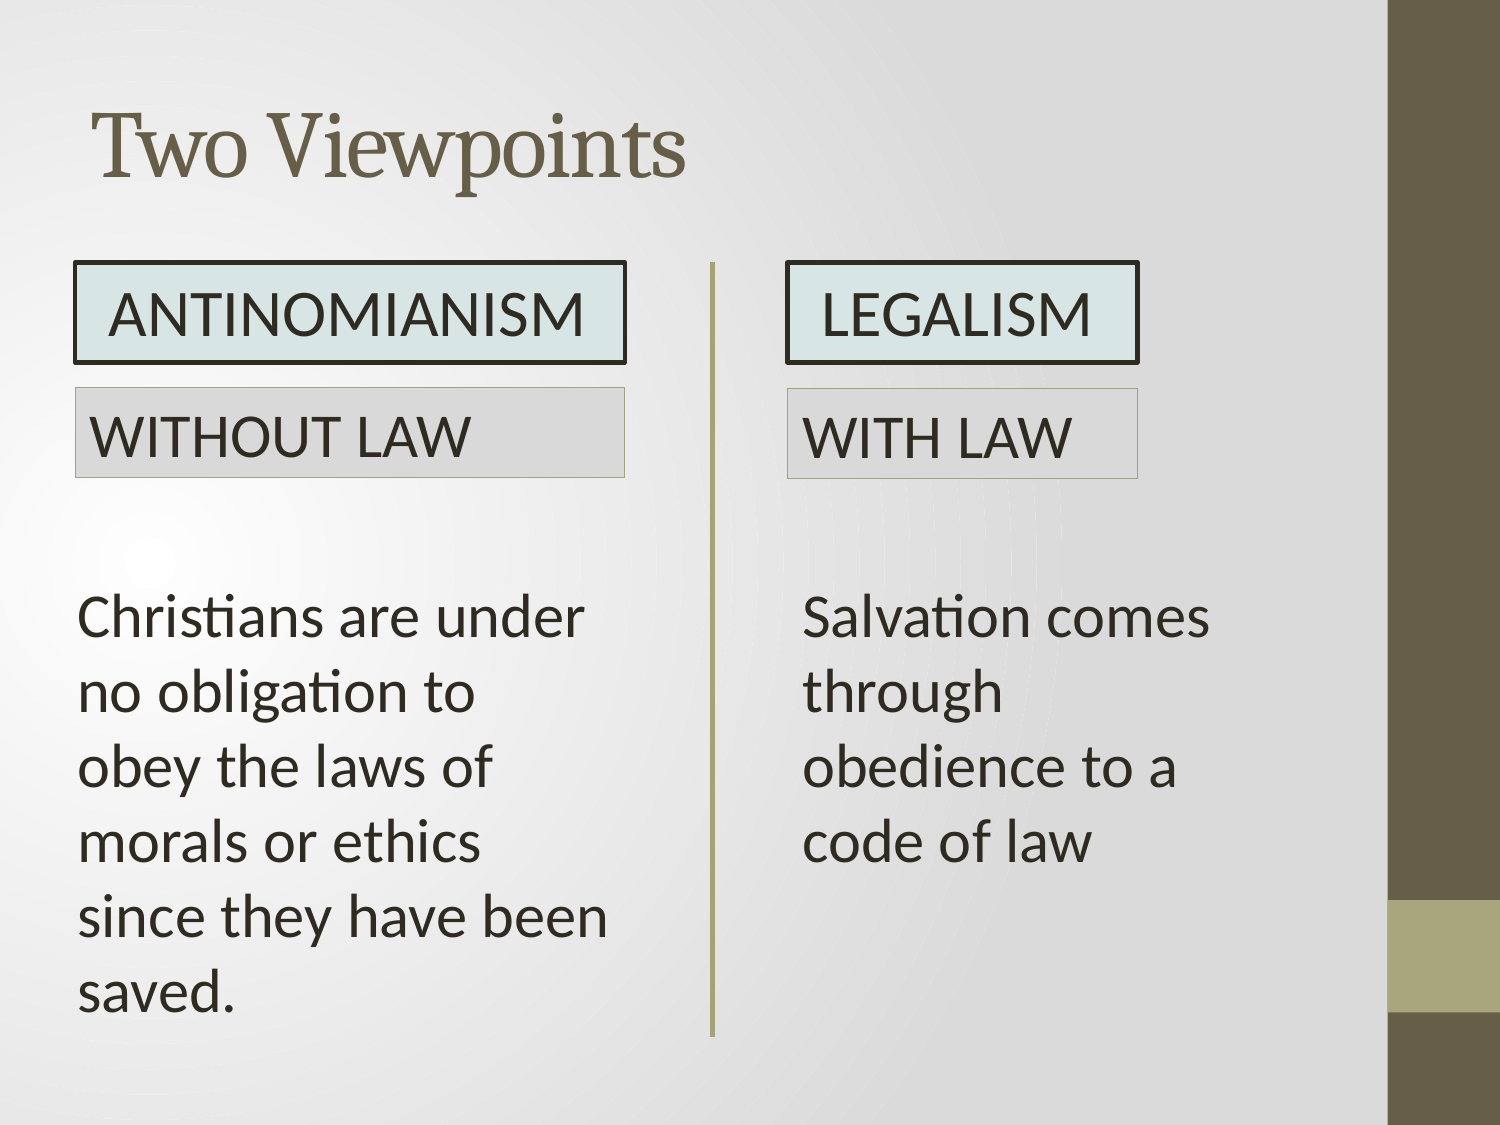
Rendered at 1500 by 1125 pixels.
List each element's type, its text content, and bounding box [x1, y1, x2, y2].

text_box Salvation comes through obedience to a code of law [787, 567, 1263, 883]
text_box Christians are under no obligation to obey the laws of morals or ethics since they have been saved. [62, 567, 625, 1033]
text_box WITH LAW [787, 388, 1138, 479]
text_box WITHOUT LAW [75, 387, 625, 478]
text_box LEGALISM [787, 262, 1138, 363]
list ANTINOMIANISM [75, 262, 625, 363]
title Two Viewpoints [75, 45, 1325, 233]
